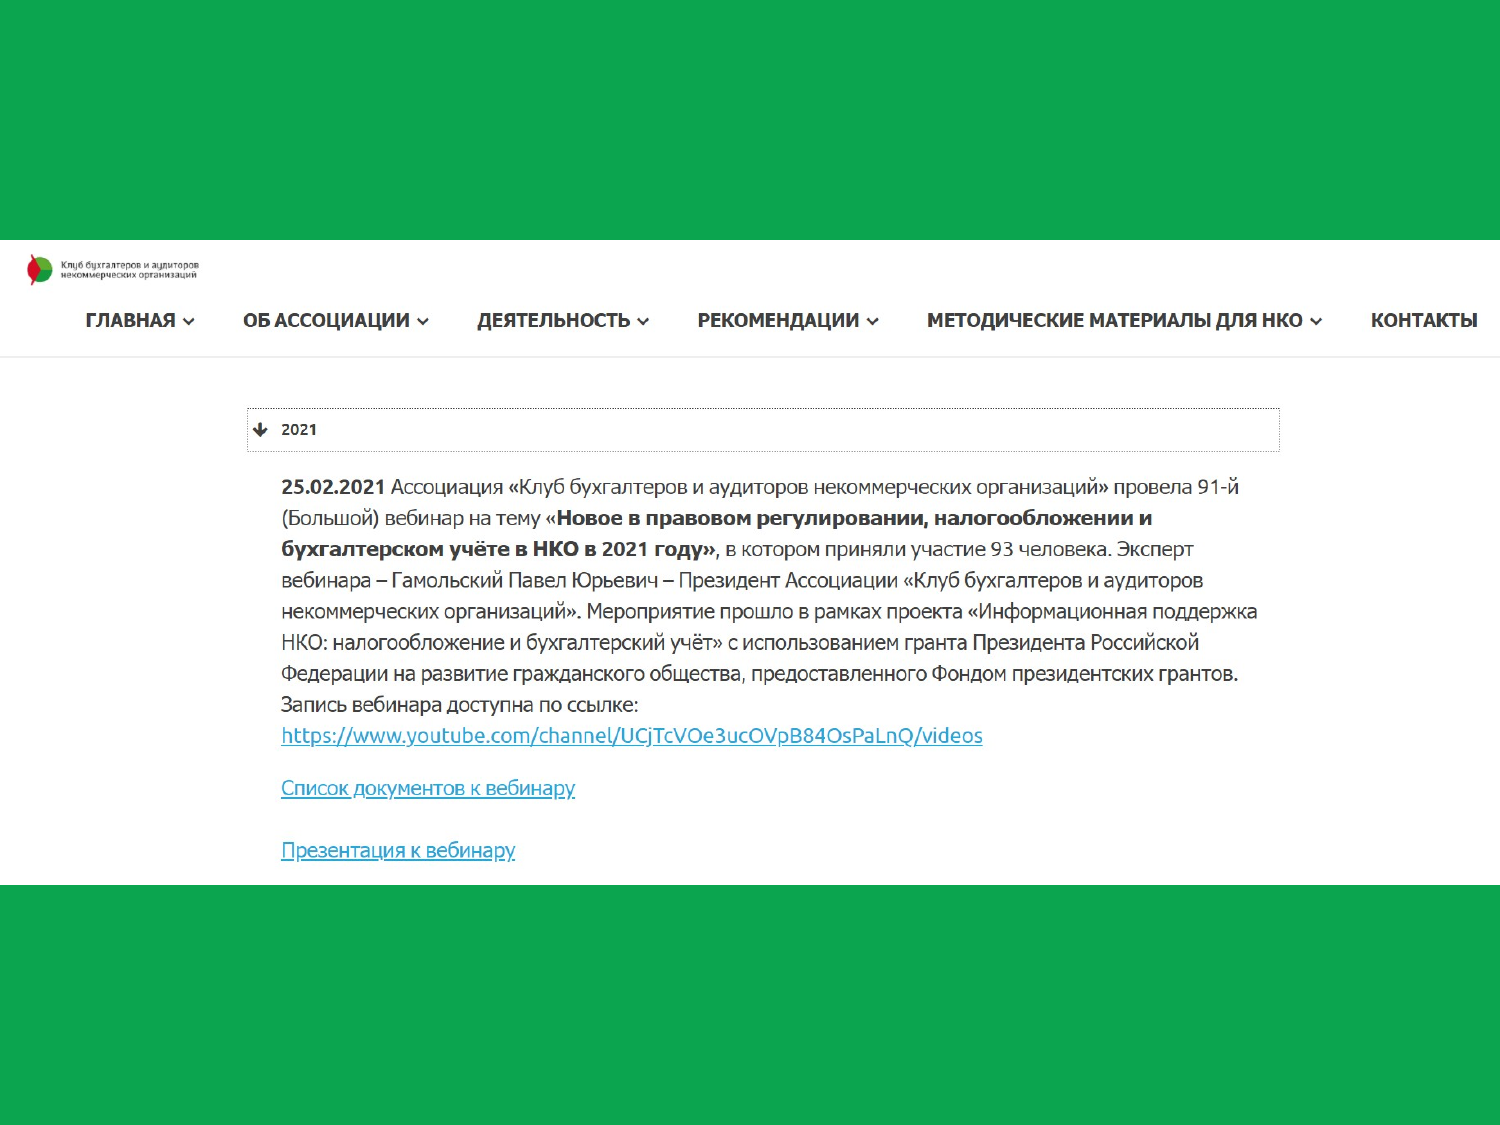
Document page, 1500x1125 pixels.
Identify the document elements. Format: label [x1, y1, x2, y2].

picture [0, 239, 1500, 886]
